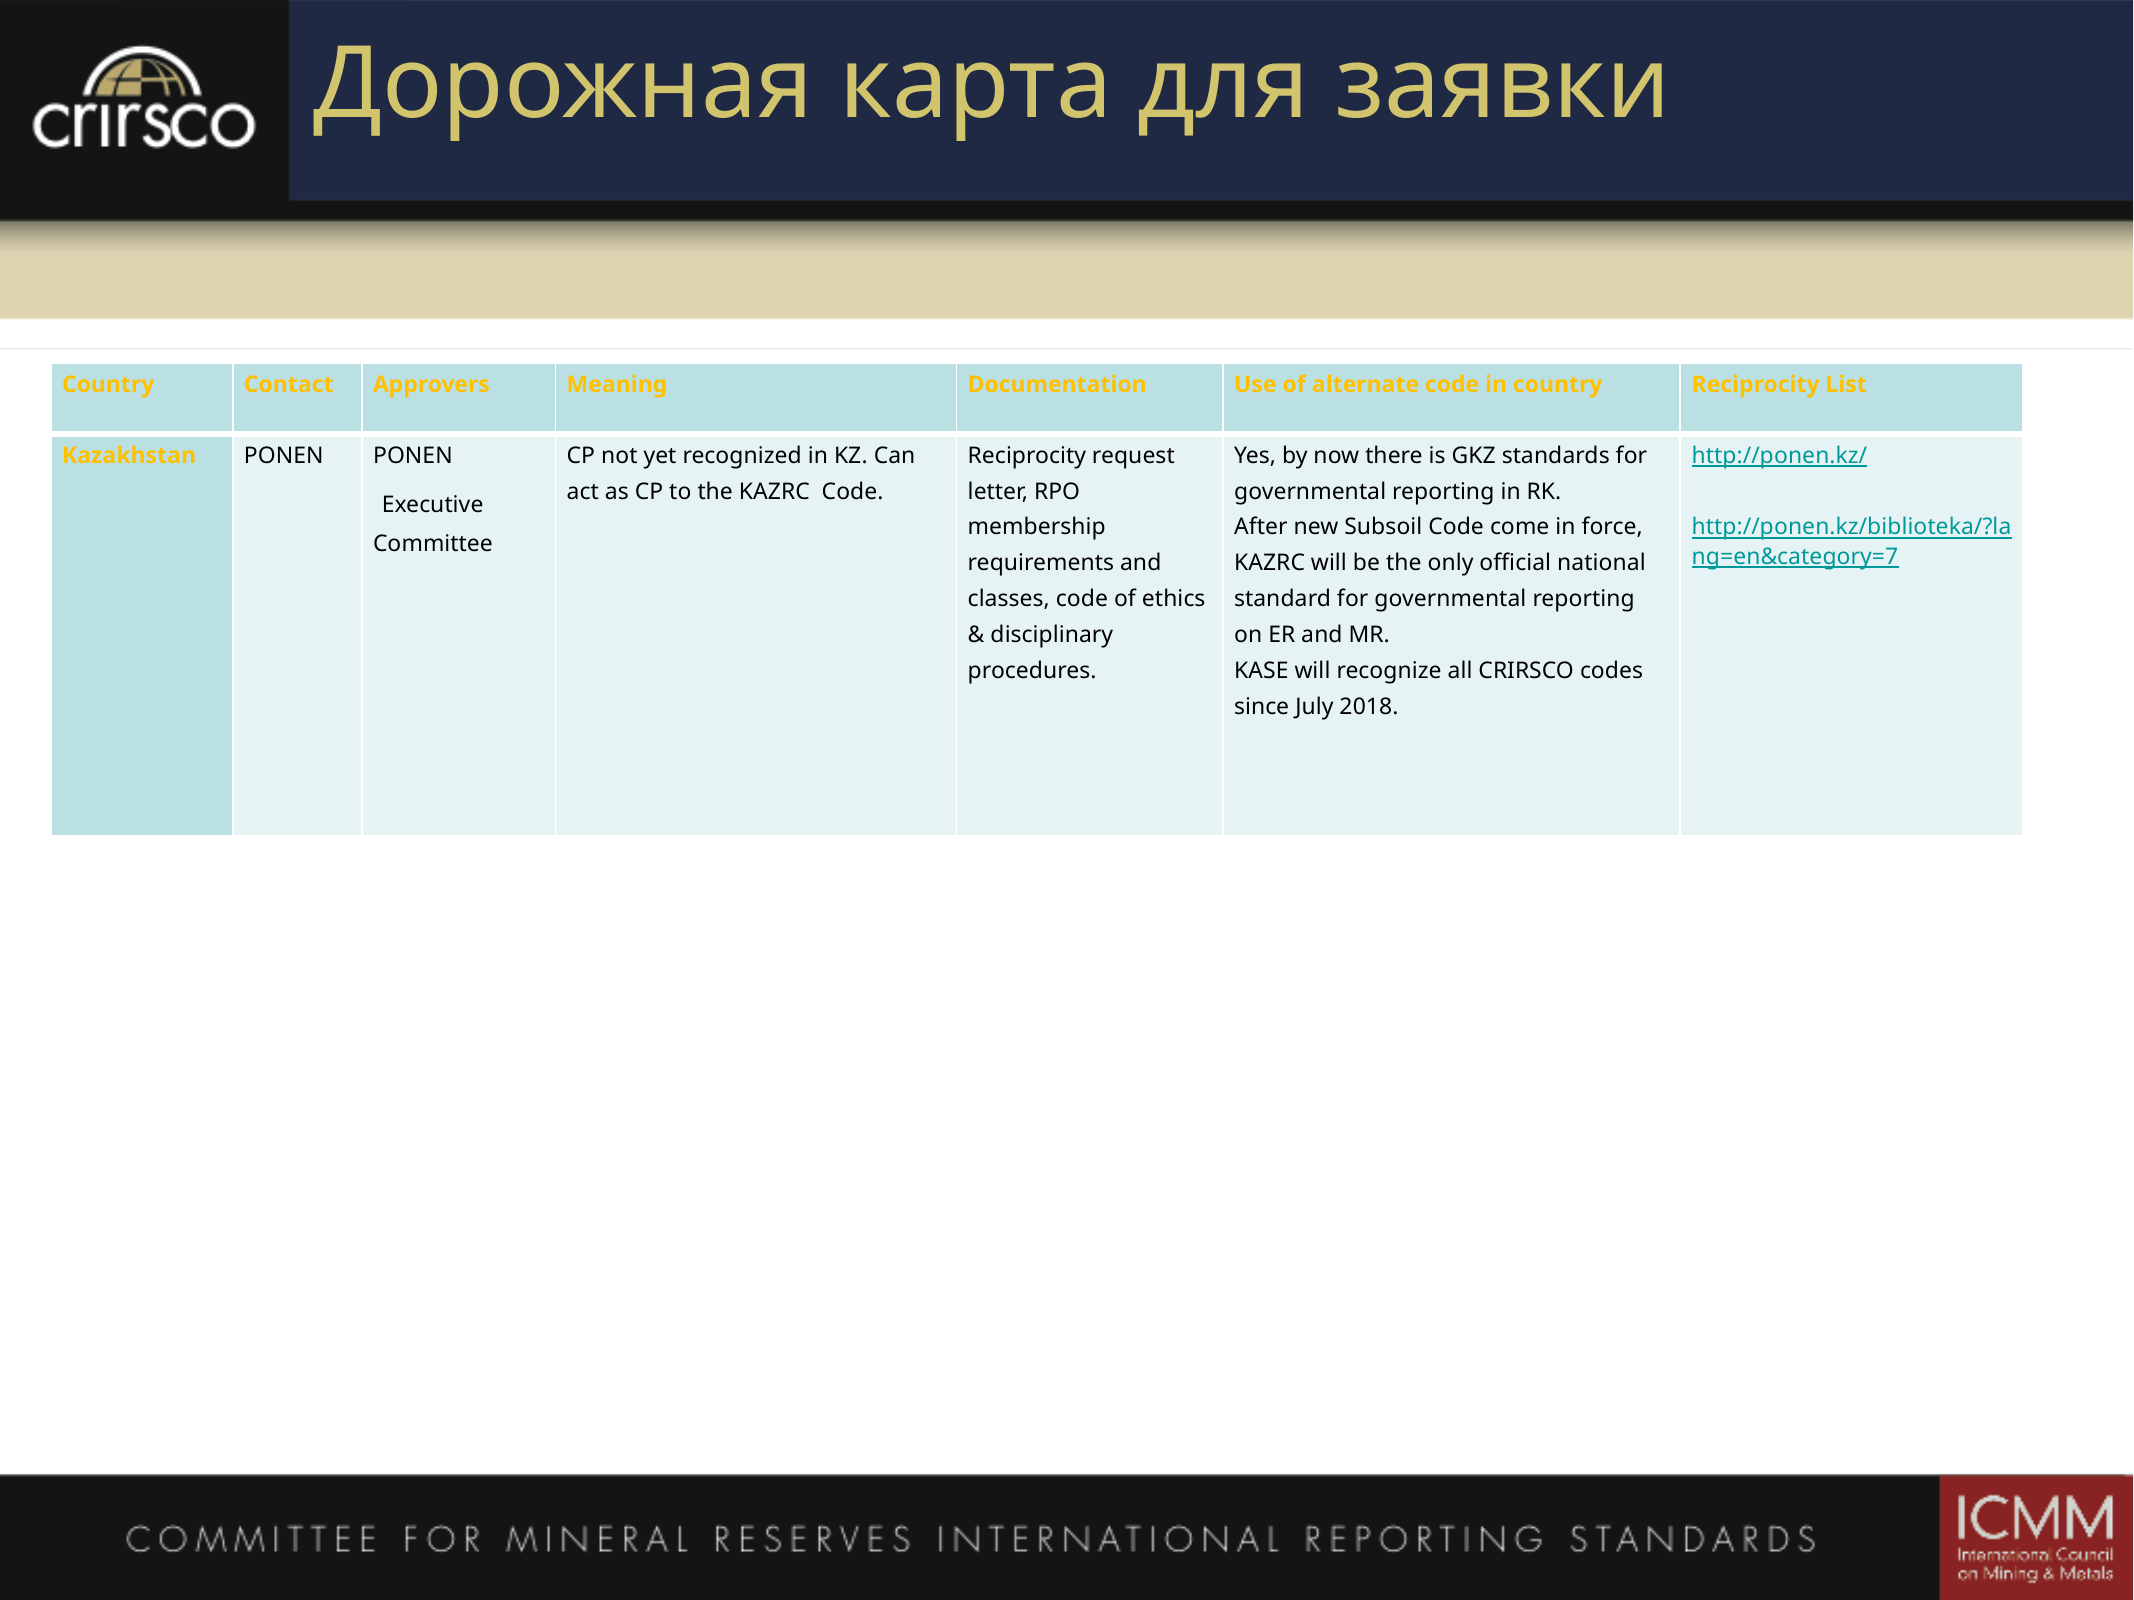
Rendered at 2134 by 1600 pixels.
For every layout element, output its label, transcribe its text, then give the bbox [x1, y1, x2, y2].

text_box Дорожная карта для заявки [298, 10, 2123, 225]
table_header Meaning [556, 364, 956, 431]
table_cell PONEN [234, 437, 361, 835]
table_cell CP not yet recognized in KZ. Сan act as CP to the KAZRC Code. [556, 437, 956, 835]
table_cell Kazakhstan [52, 437, 232, 835]
table_cell PONEN Executive Committee [363, 437, 555, 835]
table_header Use of alternate code in country [1224, 364, 1679, 431]
table_cell http://ponen.kz/ http://ponen.kz/biblioteka/?lang=en&category=7 [1681, 437, 2022, 835]
picture [0, 0, 2134, 1600]
table_cell Reciprocity request letter, RPO membership requirements and classes, code of ethics & disciplinary procedures. [957, 437, 1222, 835]
table_cell Yes, by now there is GKZ standards for governmental reporting in RK. After new Subsoil Code come in force, KAZRC will be the only official national standard for governmental reporting on ER and MR. KASE will recognize all CRIRSCO codes since July 2018. [1224, 437, 1679, 835]
table_header Approvers [363, 364, 555, 431]
table_header Contact [234, 364, 361, 431]
table_header Reciprocity List [1681, 364, 2022, 431]
table_header Country [52, 364, 232, 431]
table_header Documentation [957, 364, 1222, 431]
